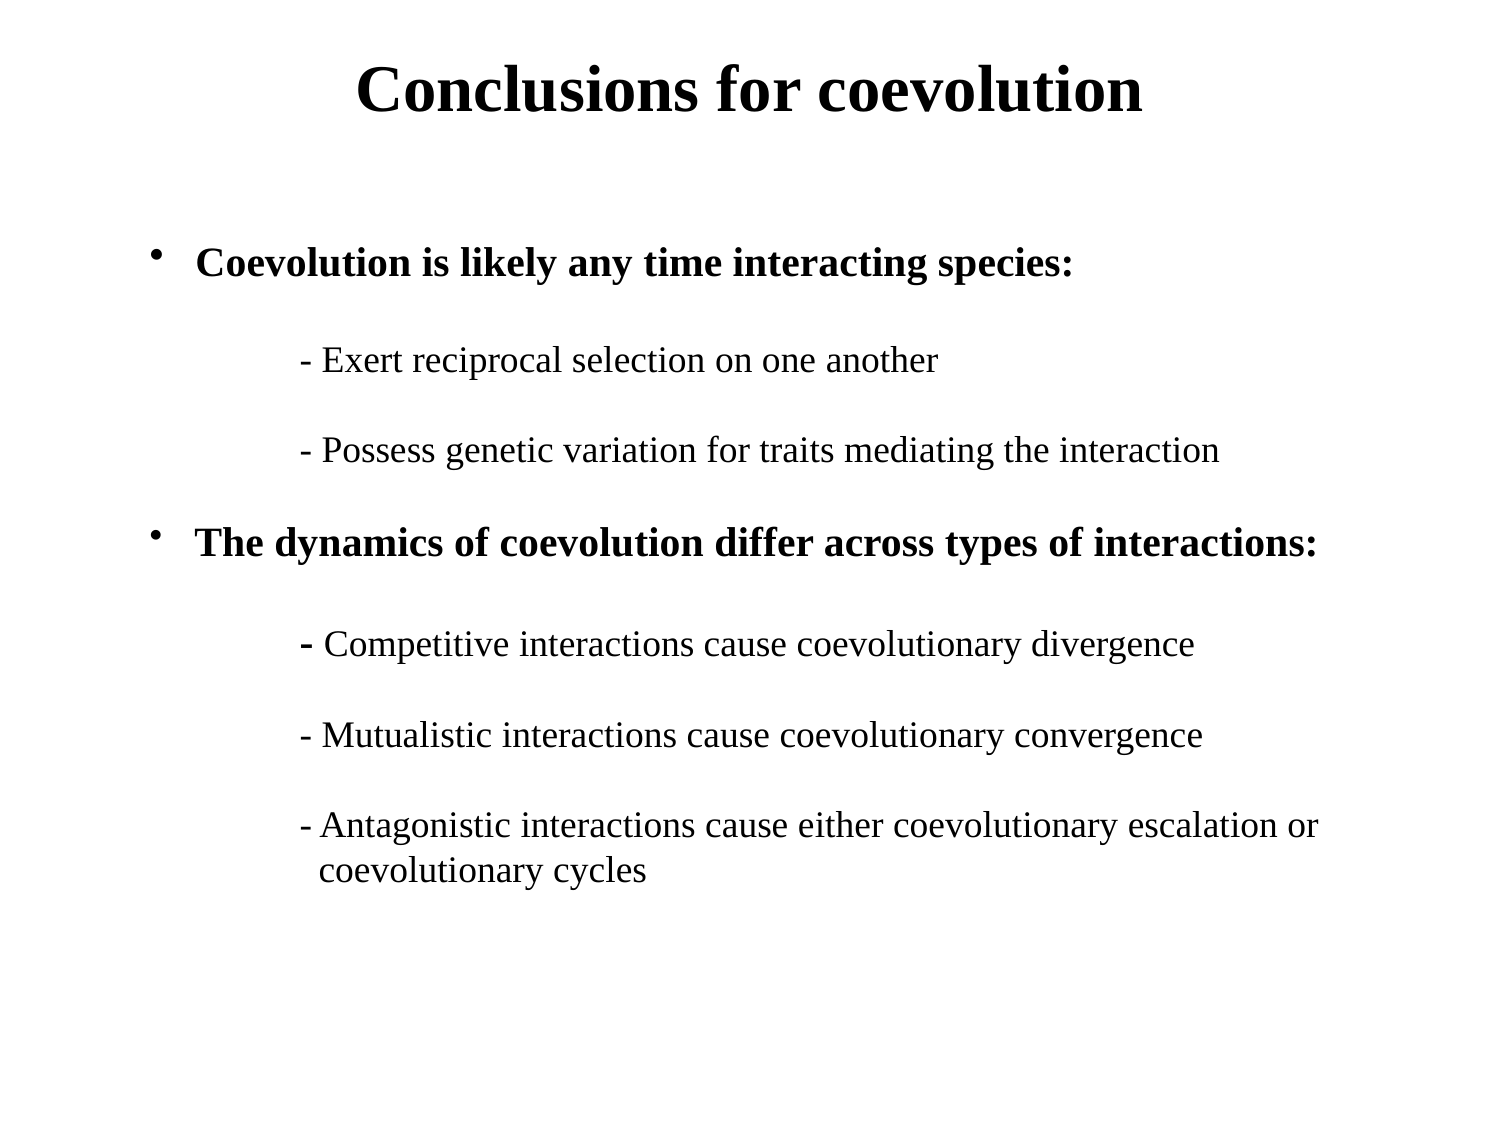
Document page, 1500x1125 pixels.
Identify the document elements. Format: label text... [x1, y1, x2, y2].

text_box Coevolution is likely any time interacting species: - Exert reciprocal selection on one another - Possess genetic variation for traits mediating the interaction The dynamics of coevolution differ across types of interactions: - Competitive interactions cause coevolutionary divergence - Mutualistic interactions cause coevolutionary convergence - Antagonistic interactions cause either coevolutionary escalation or coevolutionary cycles [134, 227, 1336, 898]
text_box Conclusions for coevolution [0, 37, 1500, 133]
